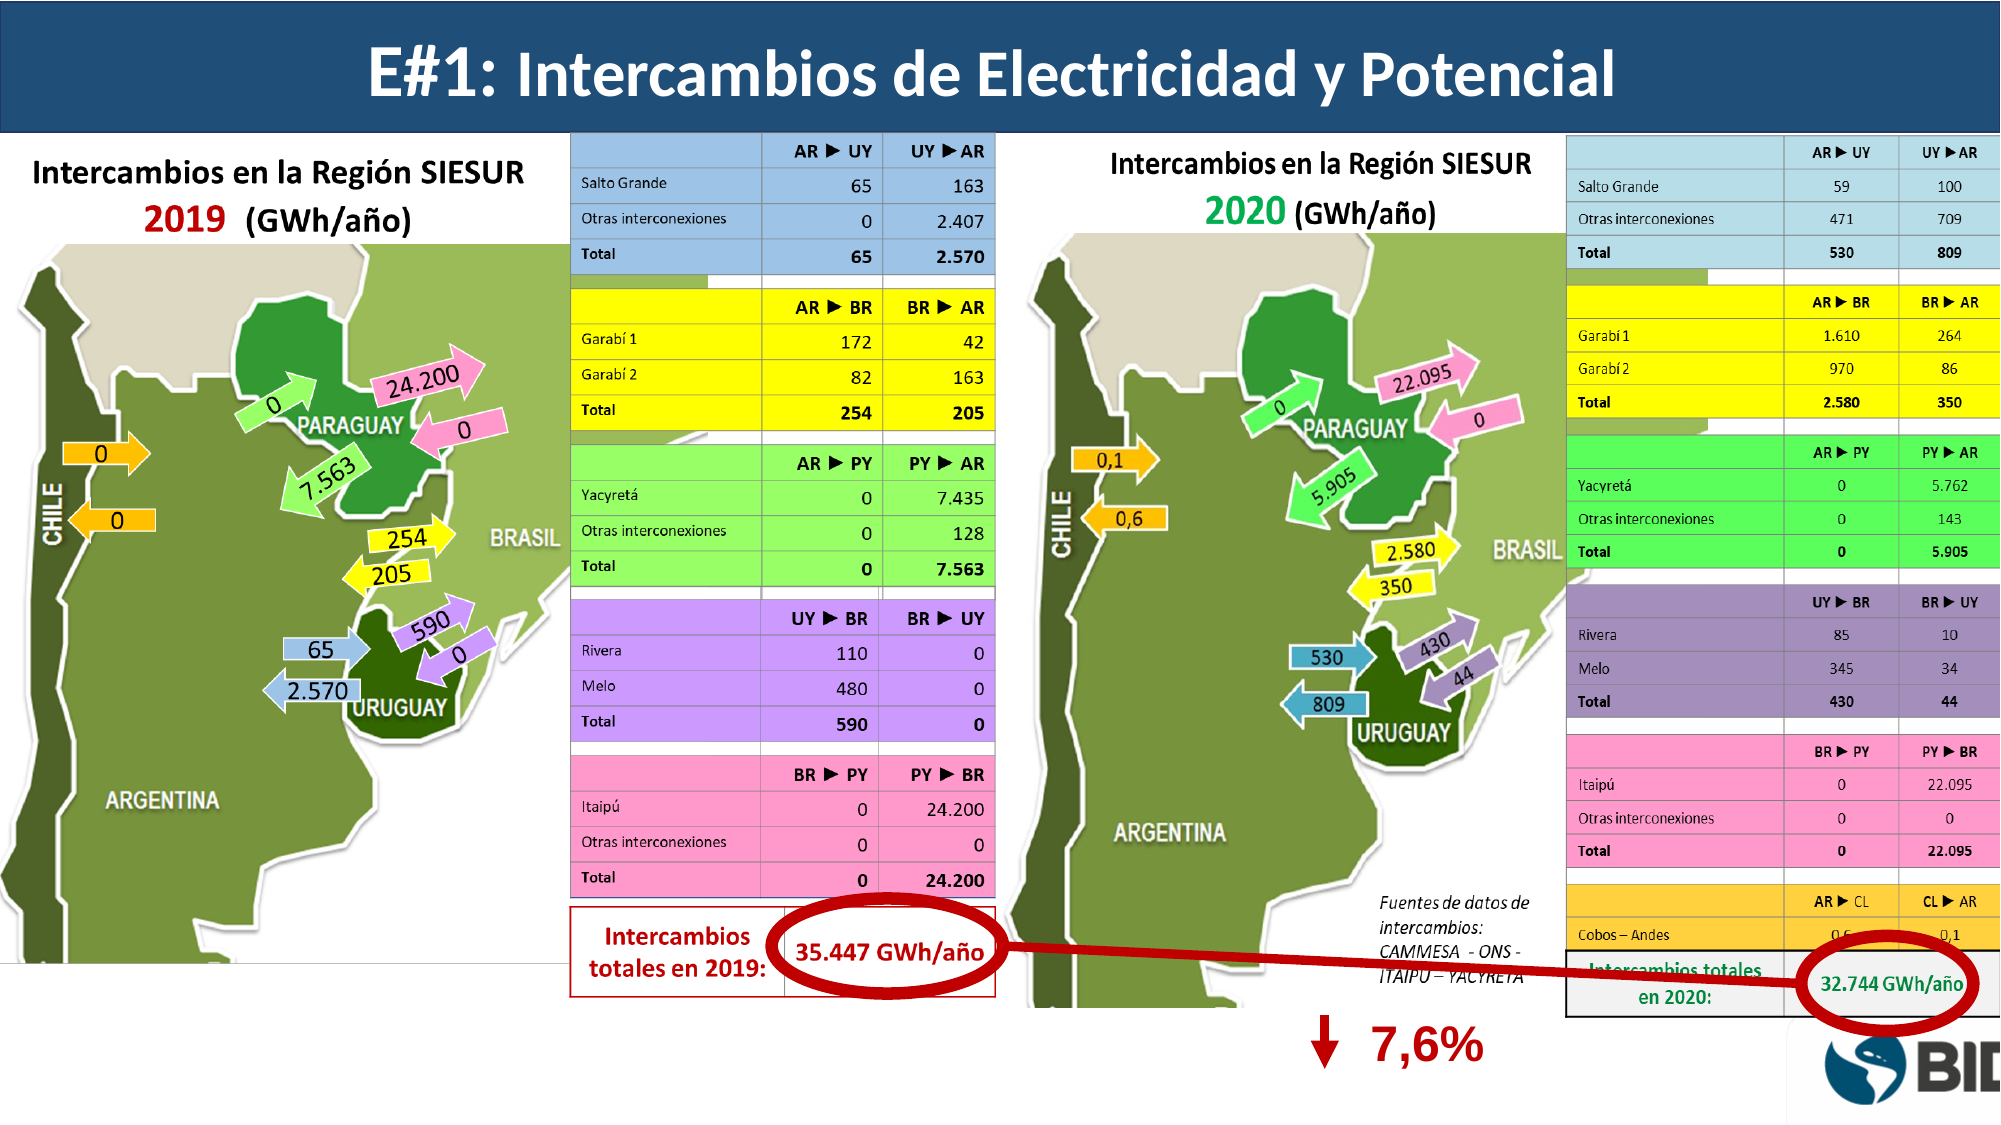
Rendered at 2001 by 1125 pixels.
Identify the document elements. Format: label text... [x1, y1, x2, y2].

picture [0, 131, 2000, 1125]
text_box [1215, 1004, 1500, 1080]
text_box E#1: Intercambios de Electricidad y Potencial [0, 1, 2000, 131]
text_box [1003, 945, 1802, 984]
